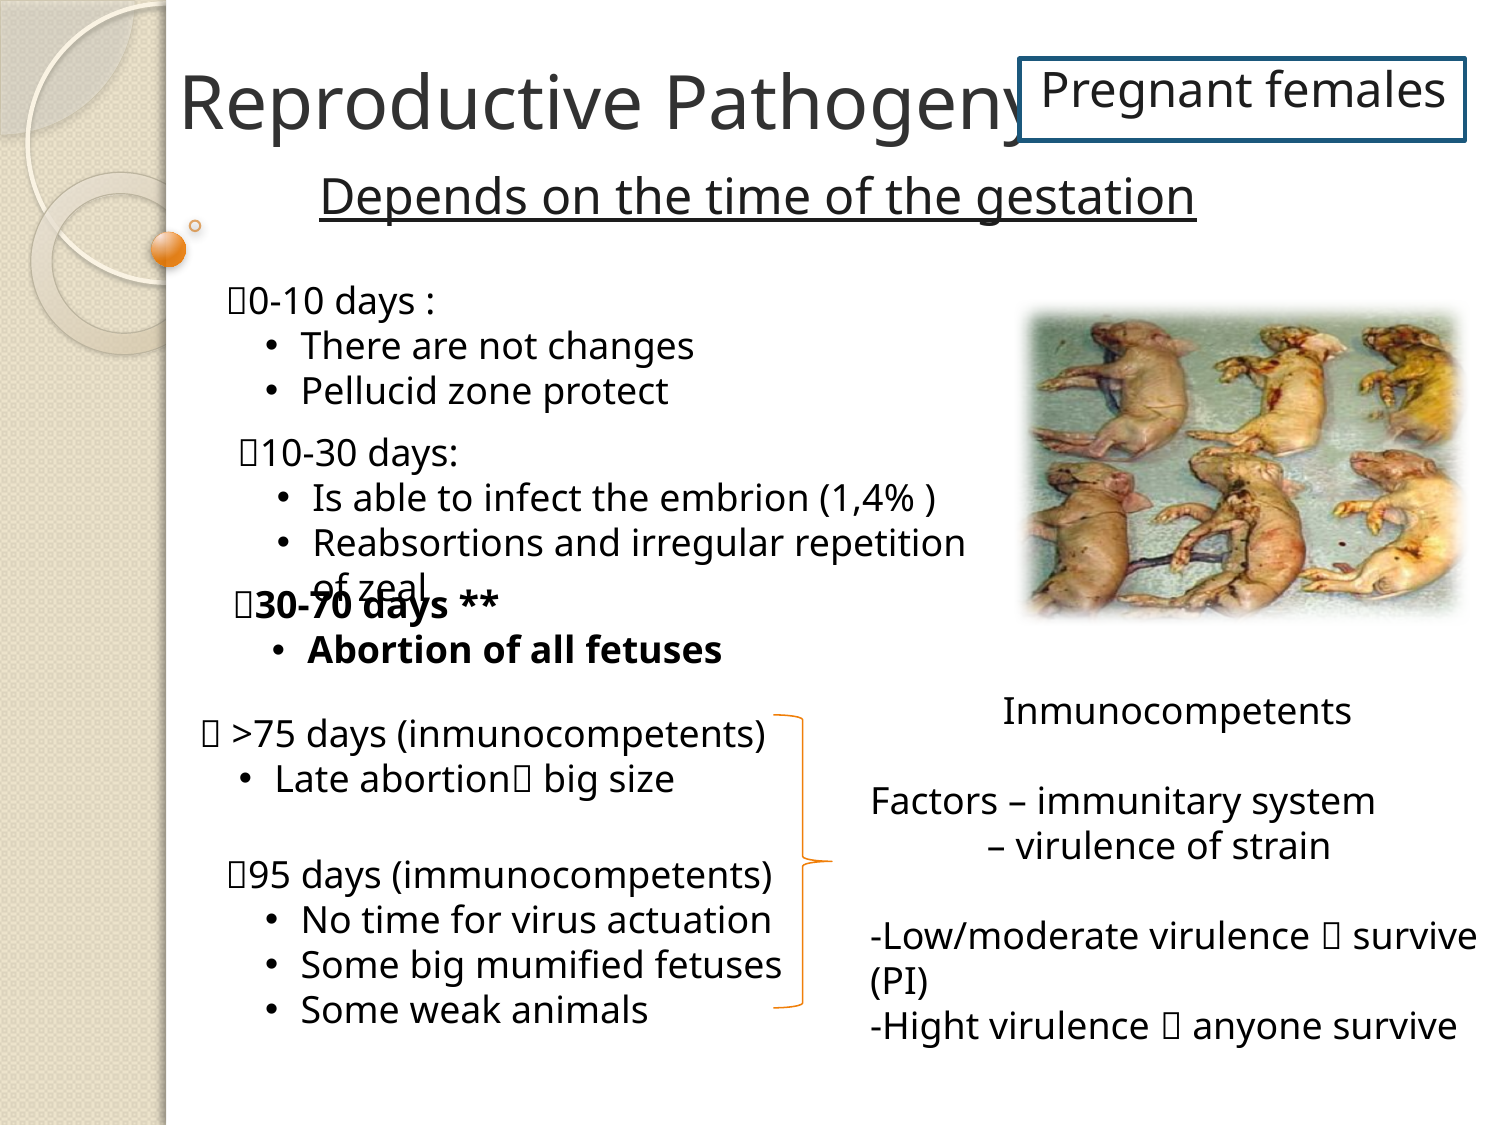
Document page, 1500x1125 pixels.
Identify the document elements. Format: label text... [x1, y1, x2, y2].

title Reproductive Pathogeny [164, 35, 1379, 153]
picture [1013, 298, 1471, 627]
text_box [773, 714, 833, 1009]
text_box Depends on the time of the gestation [210, 164, 1301, 247]
text_box 10-30 days: Is able to infect the embrion (1,4% ) Reabsortions and irregular repetition of zeal [222, 421, 1006, 617]
text_box 30-70 days ** Abortion of all fetuses [217, 574, 748, 679]
text_box  >75 days (inmunocompetents) Late abortion big size [184, 703, 781, 808]
text_box 95 days (immunocompetents) No time for virus actuation Some big mumified fetuses Some weak animals [210, 843, 855, 1039]
subtitle Pregnant females [1017, 56, 1467, 143]
text_box Inmunocompetents Factors – immunitary system – virulence of strain -Low/moderate virulence  survive (PI) -Hight virulence  anyone survive [855, 679, 1500, 1100]
text_box 0-10 days : There are not changes Pellucid zone protect [210, 269, 961, 420]
